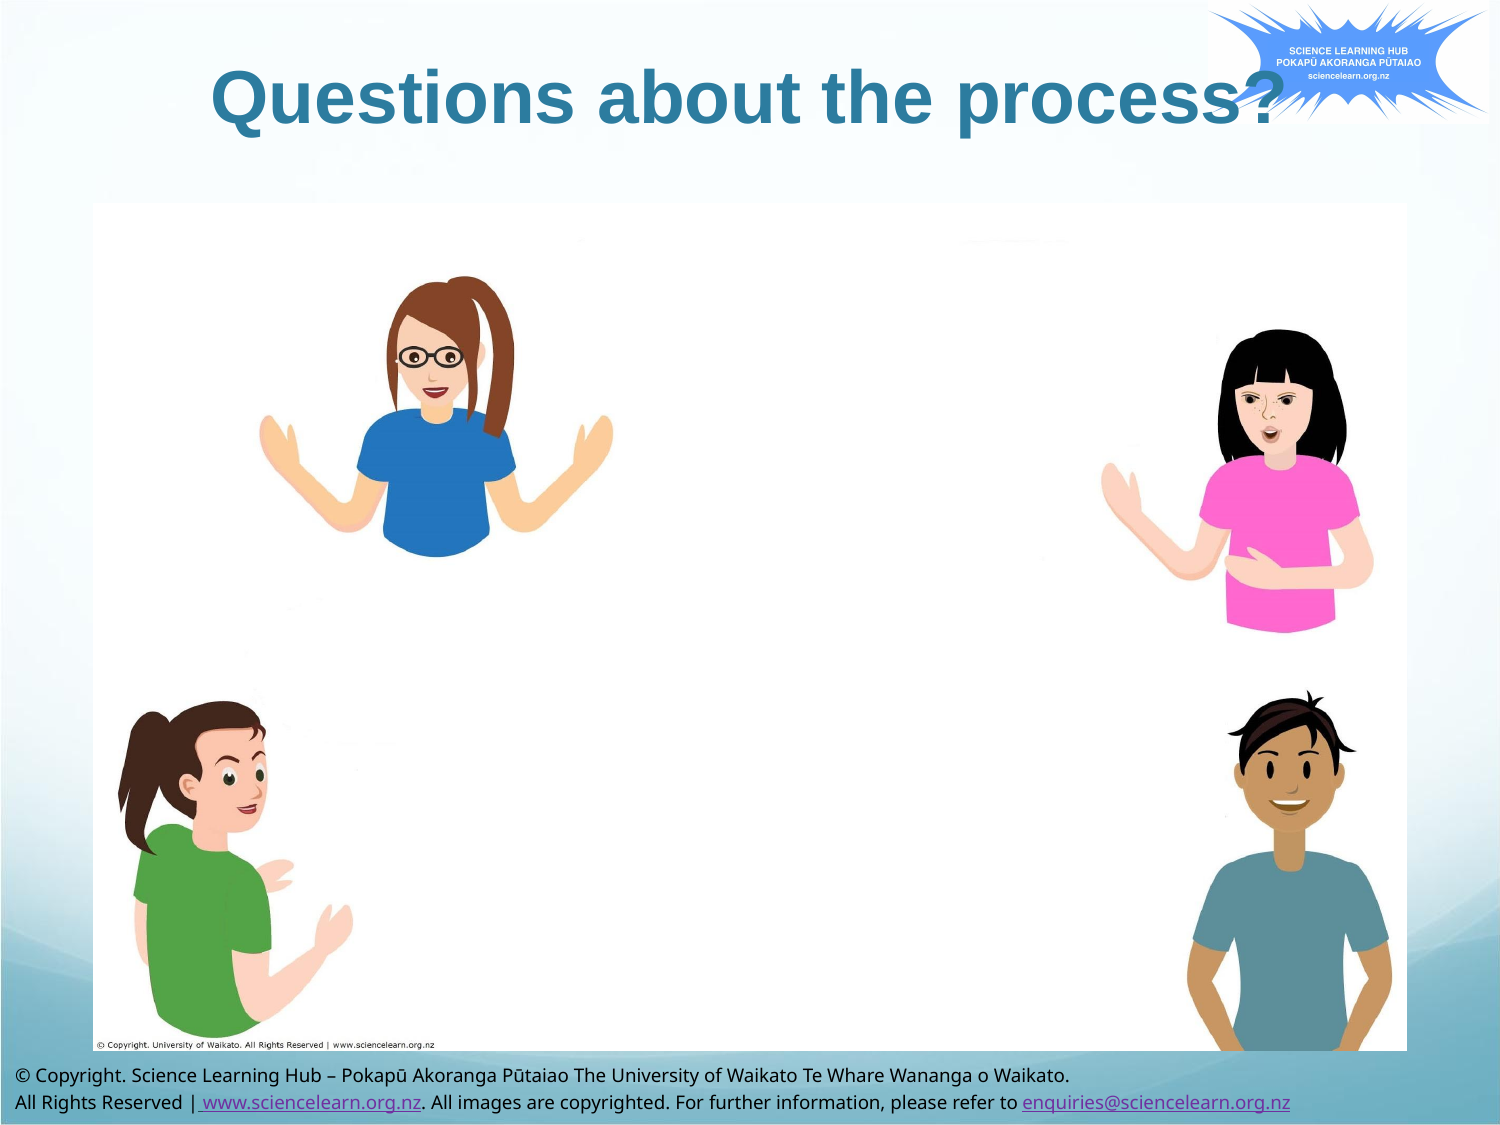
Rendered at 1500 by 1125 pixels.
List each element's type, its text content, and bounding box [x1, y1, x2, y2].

picture [0, 0, 1500, 1051]
text_box © Copyright. Science Learning Hub – Pokapū Akoranga Pūtaiao The University of Waikato Te Whare Wananga o Waikato. All Rights Reserved | www.sciencelearn.org.nz. All images are copyrighted. For further information, please refer to enquiries@sciencelearn.org.nz [0, 1045, 1500, 1125]
text_box Questions about the process? [74, 0, 1425, 188]
